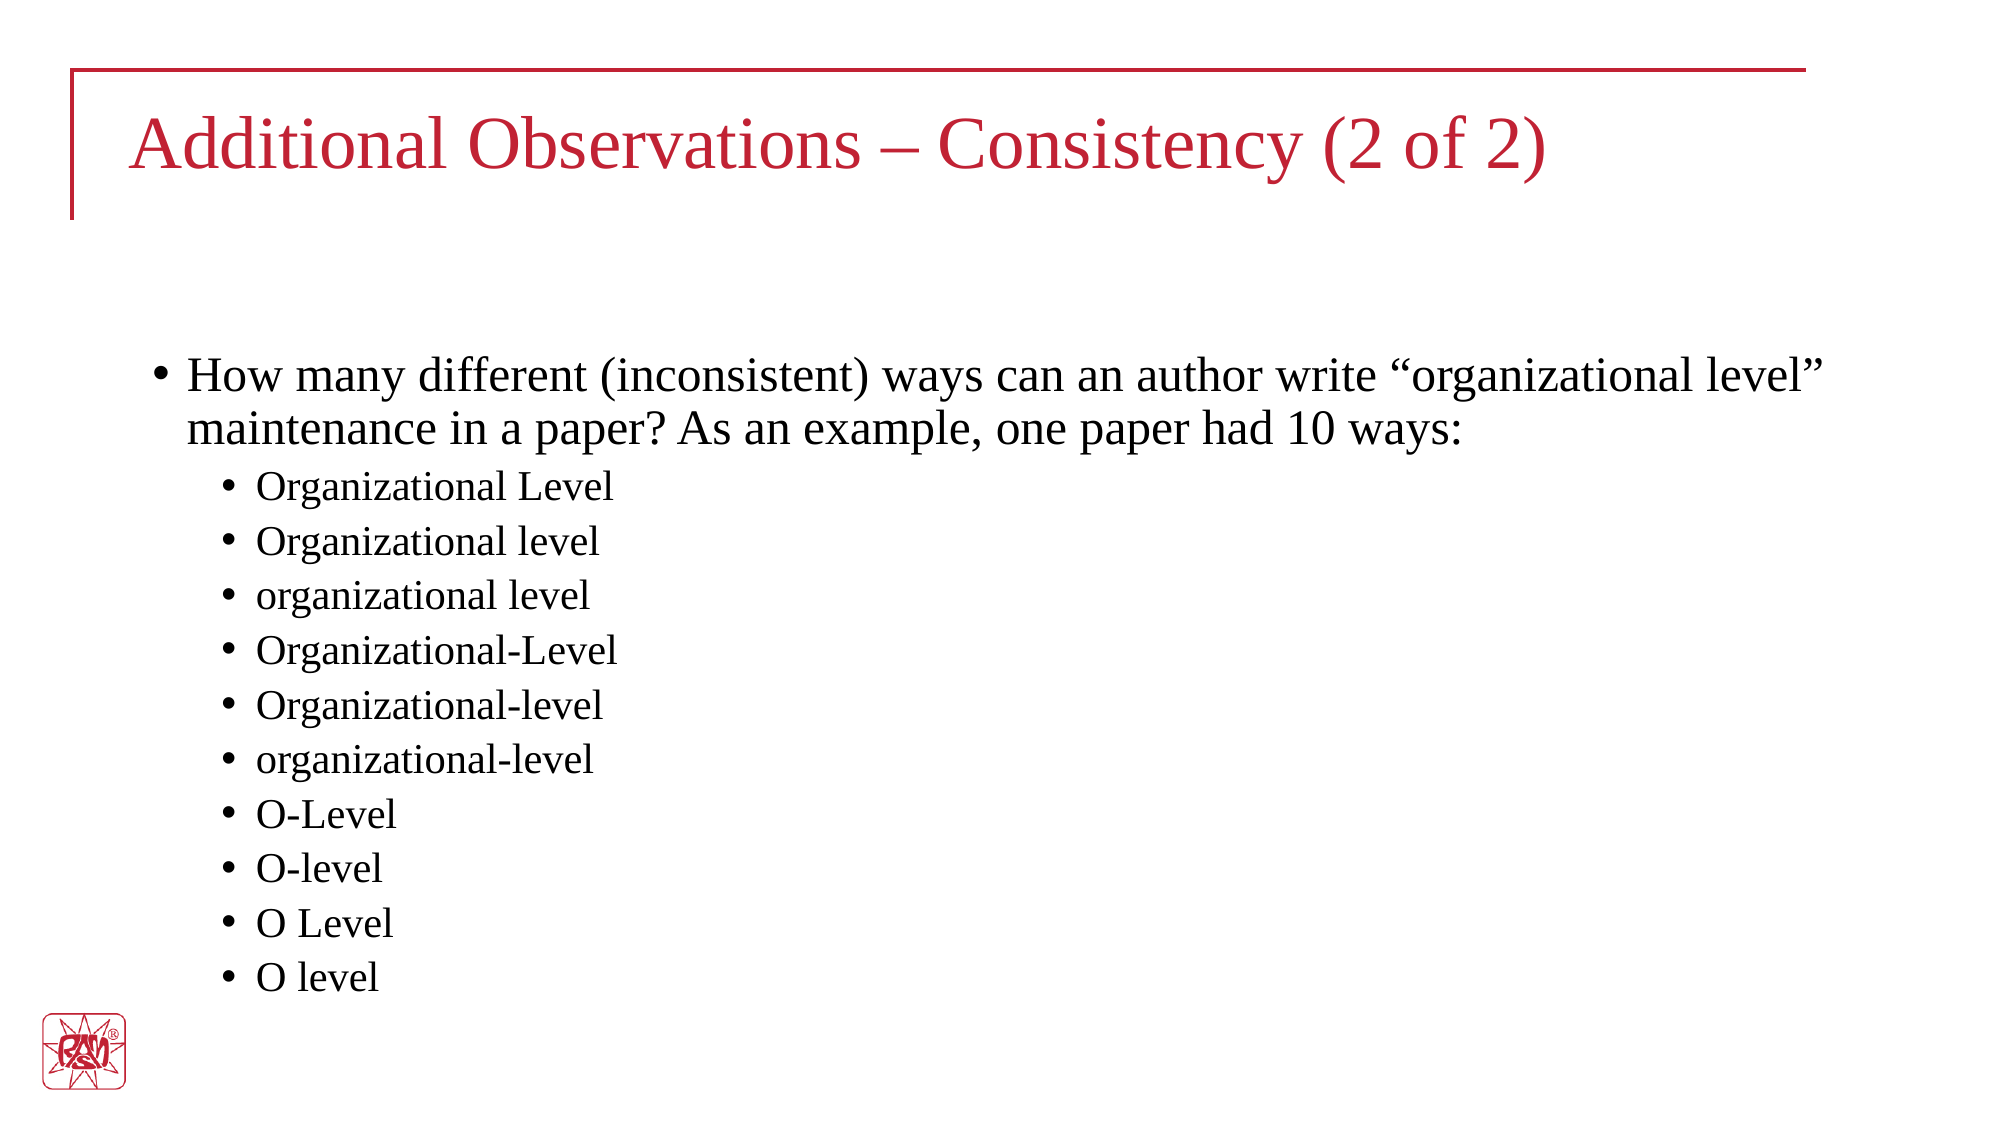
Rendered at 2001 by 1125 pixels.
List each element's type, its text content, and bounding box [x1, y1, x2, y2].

picture [39, 1011, 127, 1091]
title Additional Observations – Consistency (2 of 2) [113, 96, 1863, 315]
list How many different (inconsistent) ways can an author write “organizational level” maintenance in a paper? As an example, one paper had 10 ways: Organizational Level Organizational level organizational level Organizational-Level Organizational-level organizational-level O-Level O-level O Level O level [137, 341, 1863, 1014]
